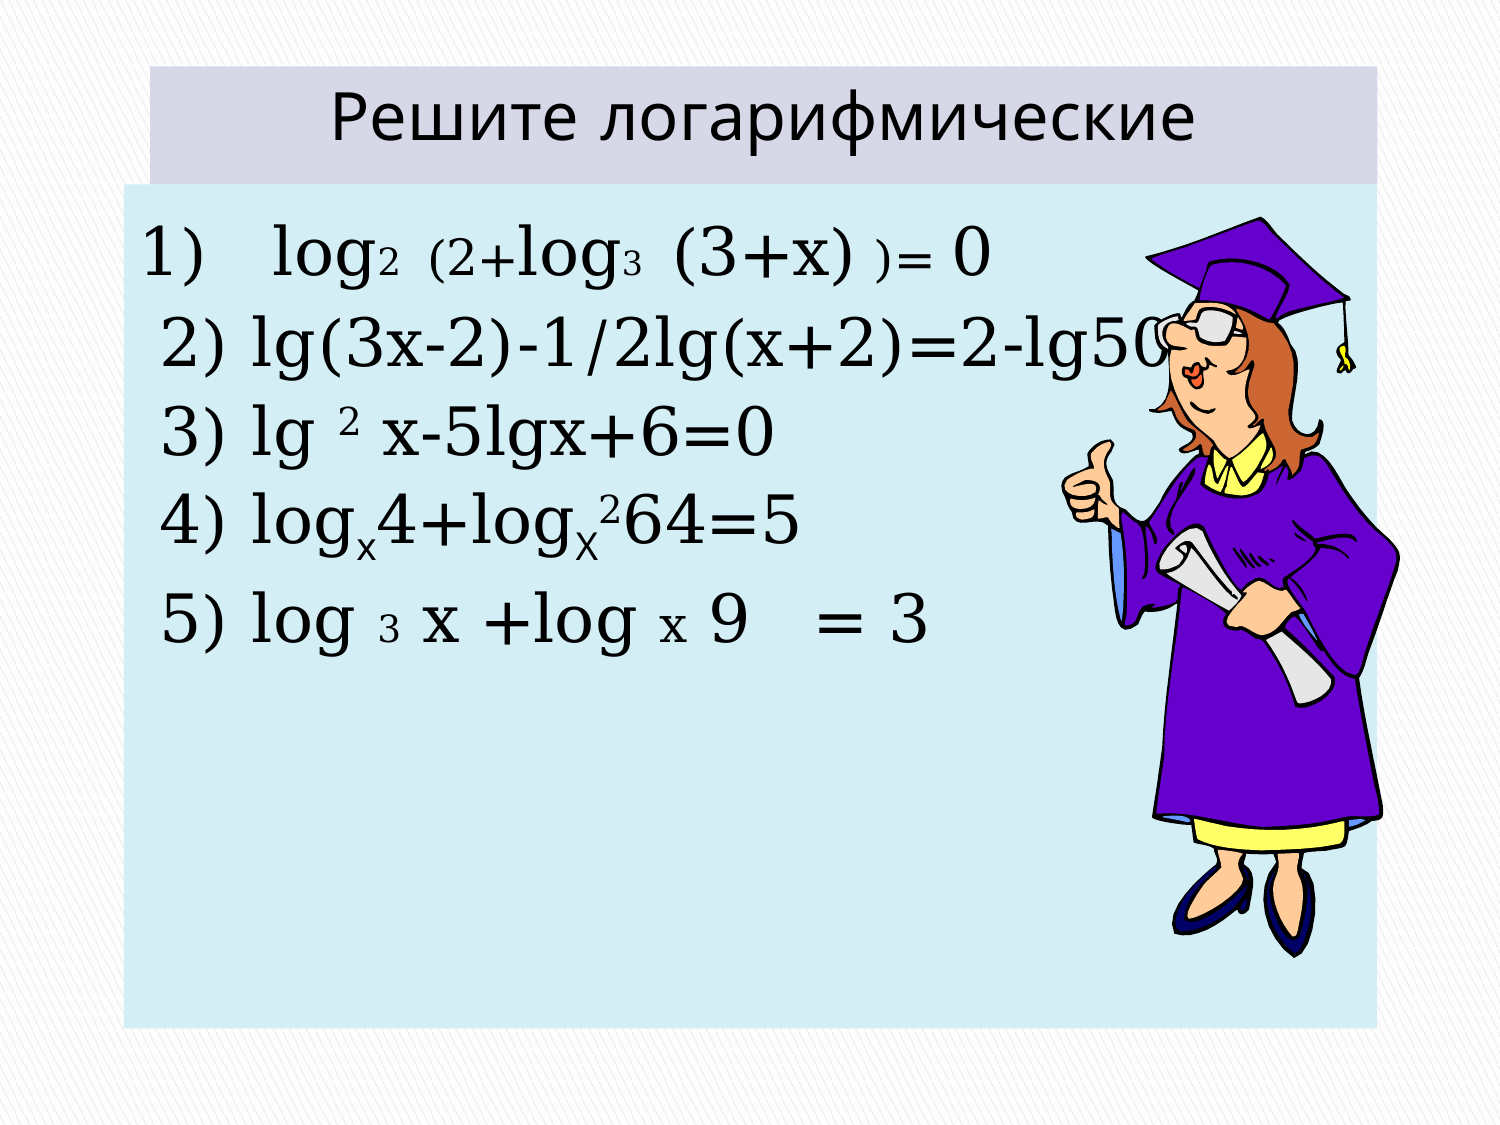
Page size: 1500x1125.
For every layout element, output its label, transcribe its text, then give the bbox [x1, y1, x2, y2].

list 1) log2 (2+log3 (3+x) )= 0 2) lg(3x-2)-1/2lg(x+2)=2-lg50 3) lg 2 x-5lgx+6=0 4) logх4+logХ264=5 5) log 3 x +log x 9 = 3 [123, 184, 1377, 1029]
title Решите логарифмические уравнения: [150, 66, 1378, 185]
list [1056, 207, 1407, 959]
